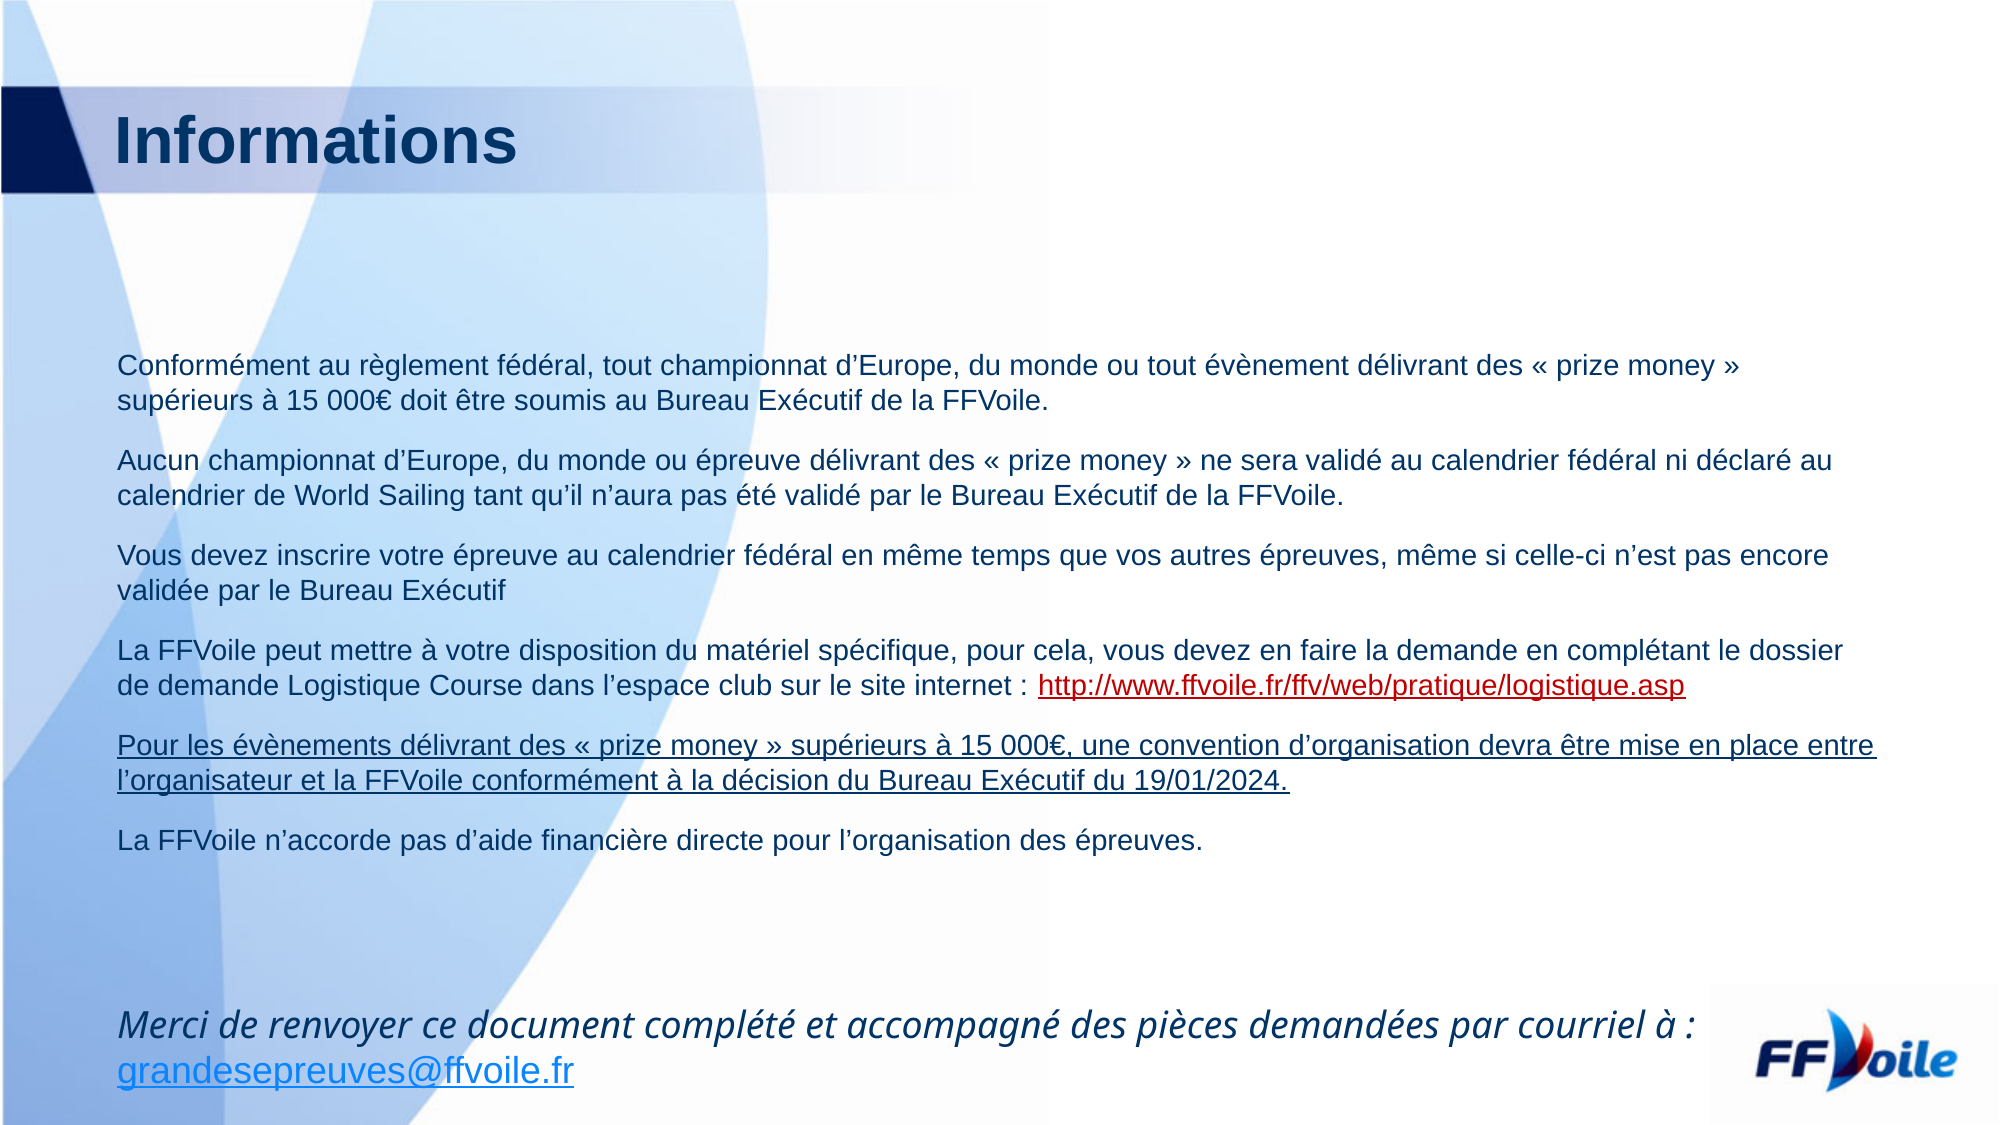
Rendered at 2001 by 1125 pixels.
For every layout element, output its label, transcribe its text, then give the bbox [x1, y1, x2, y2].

picture [1709, 984, 2000, 1125]
title Informations [99, 90, 1900, 197]
list Conformément au règlement fédéral, tout championnat d’Europe, du monde ou tout évènement délivrant des « prize money » supérieurs à 15 000€ doit être soumis au Bureau Exécutif de la FFVoile. Aucun championnat d’Europe, du monde ou épreuve délivrant des « prize money » ne sera validé au calendrier fédéral ni déclaré au calendrier de World Sailing tant qu’il n’aura pas été validé par le Bureau Exécutif de la FFVoile. Vous devez inscrire votre épreuve au calendrier fédéral en même temps que vos autres épreuves, même si celle-ci n’est pas encore validée par le Bureau Exécutif La FFVoile peut mettre à votre disposition du matériel spécifique, pour cela, vous devez en faire la demande en complétant le dossier de demande Logistique Course dans l’espace club sur le site internet : http://www.ffvoile.fr/ffv/web/pratique/logistique.asp Pour les évènements délivrant des « prize money » supérieurs à 15 000€, une convention d’organisation devra être mise en place entre l’organisateur et la FFVoile conformément à la décision du Bureau Exécutif du 19/01/2024. La FFVoile n’accorde pas d’aide financière directe pour l’organisation des épreuves. Merci de renvoyer ce document complété et accompagné des pièces demandées par courriel à : grandesepreuves@ffvoile.fr [102, 278, 1898, 953]
picture [0, 0, 1049, 1125]
